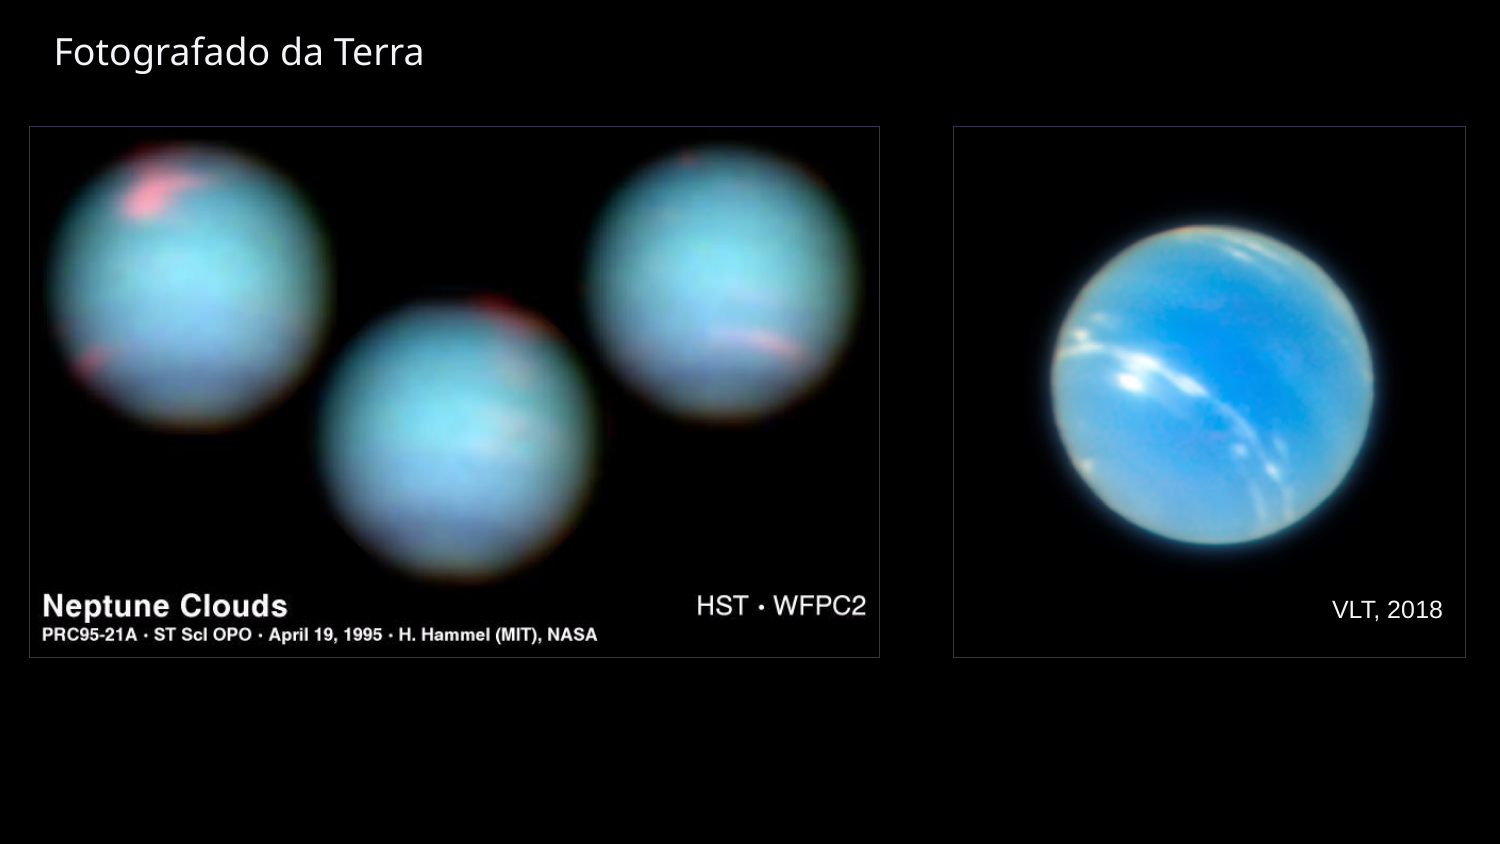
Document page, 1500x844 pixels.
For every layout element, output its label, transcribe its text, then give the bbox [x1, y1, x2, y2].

text_box Fotografado da Terra [38, 20, 440, 80]
picture [953, 126, 1466, 659]
picture [29, 126, 881, 659]
